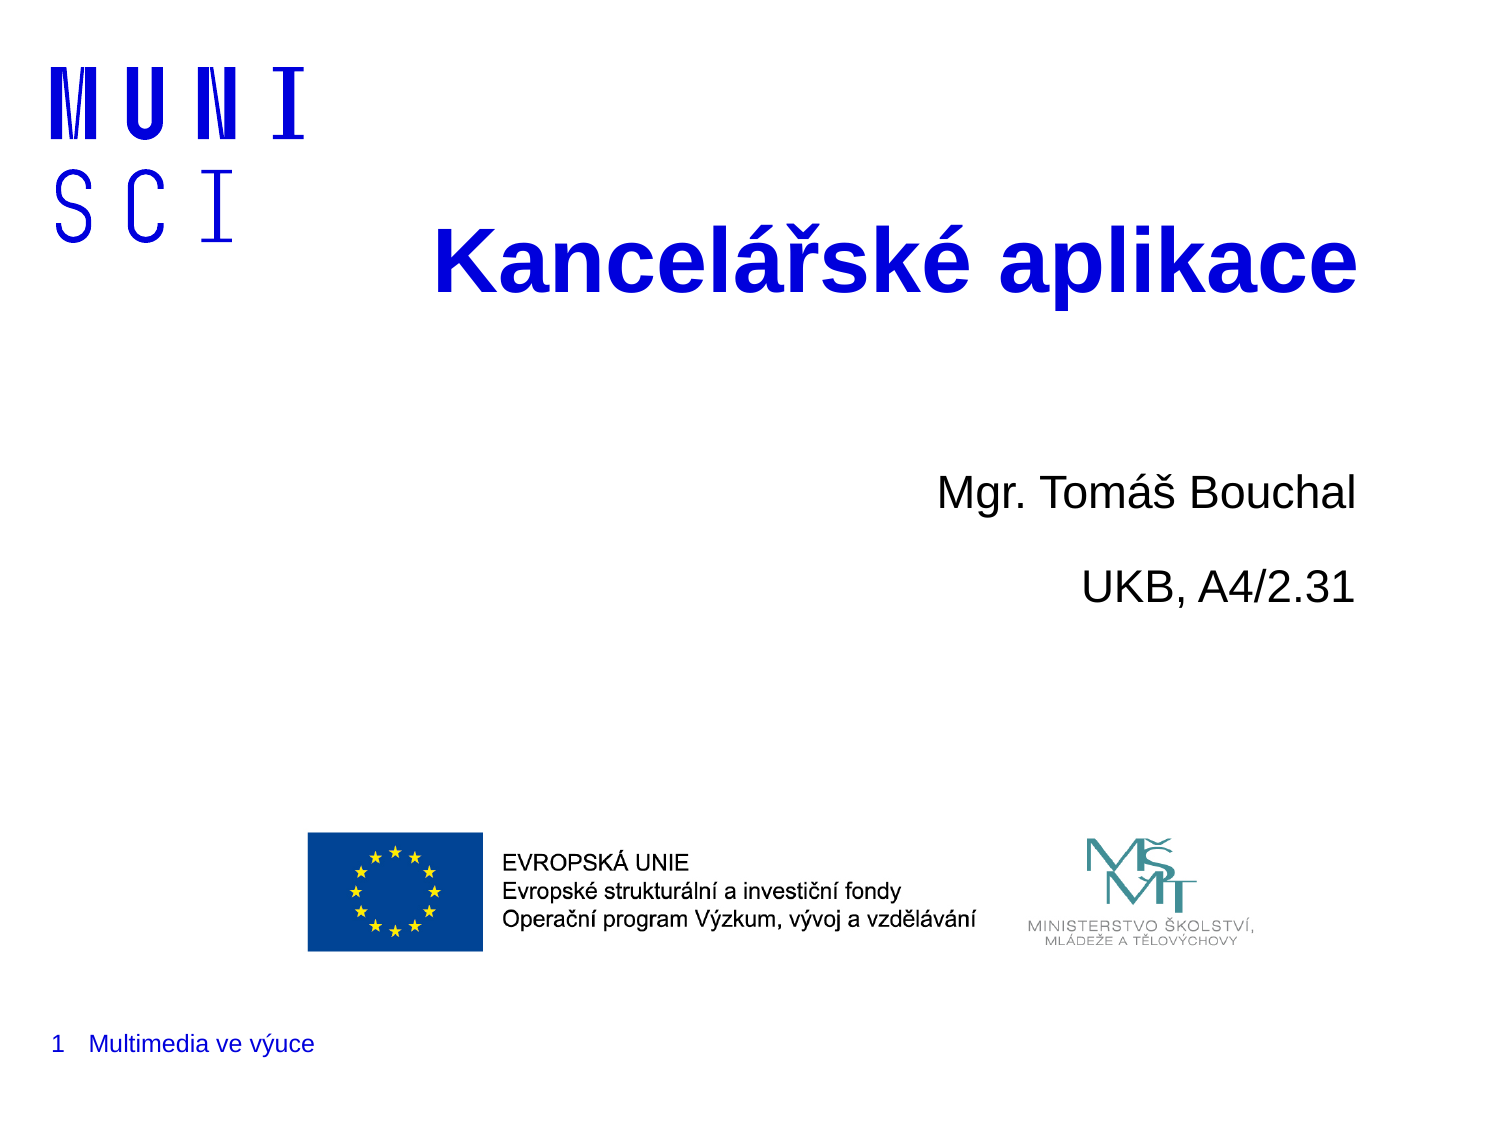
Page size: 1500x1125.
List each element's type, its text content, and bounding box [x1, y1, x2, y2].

text_box Mgr. Tomáš Bouchal [321, 454, 1372, 526]
slide_number 1 [50, 1021, 82, 1063]
footer Multimedia ve výuce [88, 1021, 1063, 1063]
text_box Kancelářské aplikace [100, 219, 1376, 456]
picture [248, 773, 1313, 1011]
text_box UKB, A4/2.31 [321, 548, 1372, 833]
